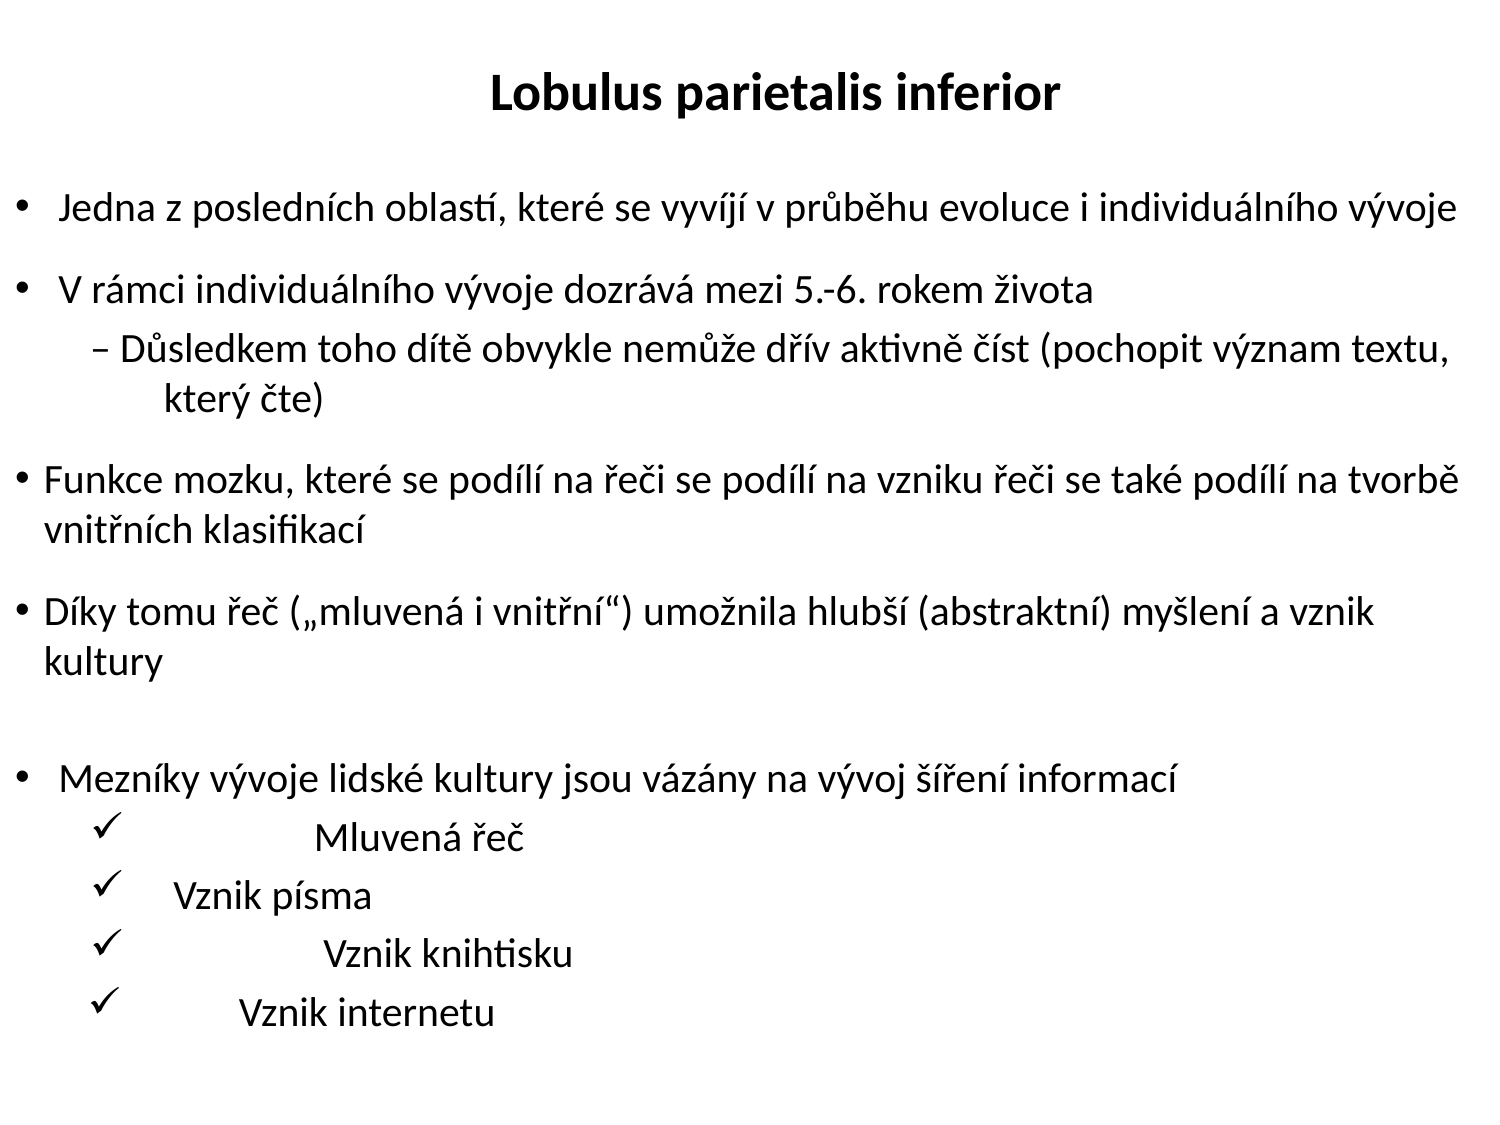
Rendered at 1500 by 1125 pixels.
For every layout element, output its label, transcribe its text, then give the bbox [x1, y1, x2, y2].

text_box Jedna z posledních oblastí, které se vyvíjí v průběhu evoluce i individuálního vývoje V rámci individuálního vývoje dozrává mezi 5.-6. rokem života – Důsledkem toho dítě obvykle nemůže dřív aktivně číst (pochopit význam textu, který čte) Funkce mozku, které se podílí na řeči se podílí na vzniku řeči se také podílí na tvorbě vnitřních klasifikací Díky tomu řeč („mluvená i vnitřní“) umožnila hlubší (abstraktní) myšlení a vznik kultury Mezníky vývoje lidské kultury jsou vázány na vývoj šíření informací Mluvená řeč Vznik písma Vznik knihtisku Vznik internetu [0, 172, 1500, 1125]
text_box Lobulus parietalis inferior [101, 30, 1452, 147]
